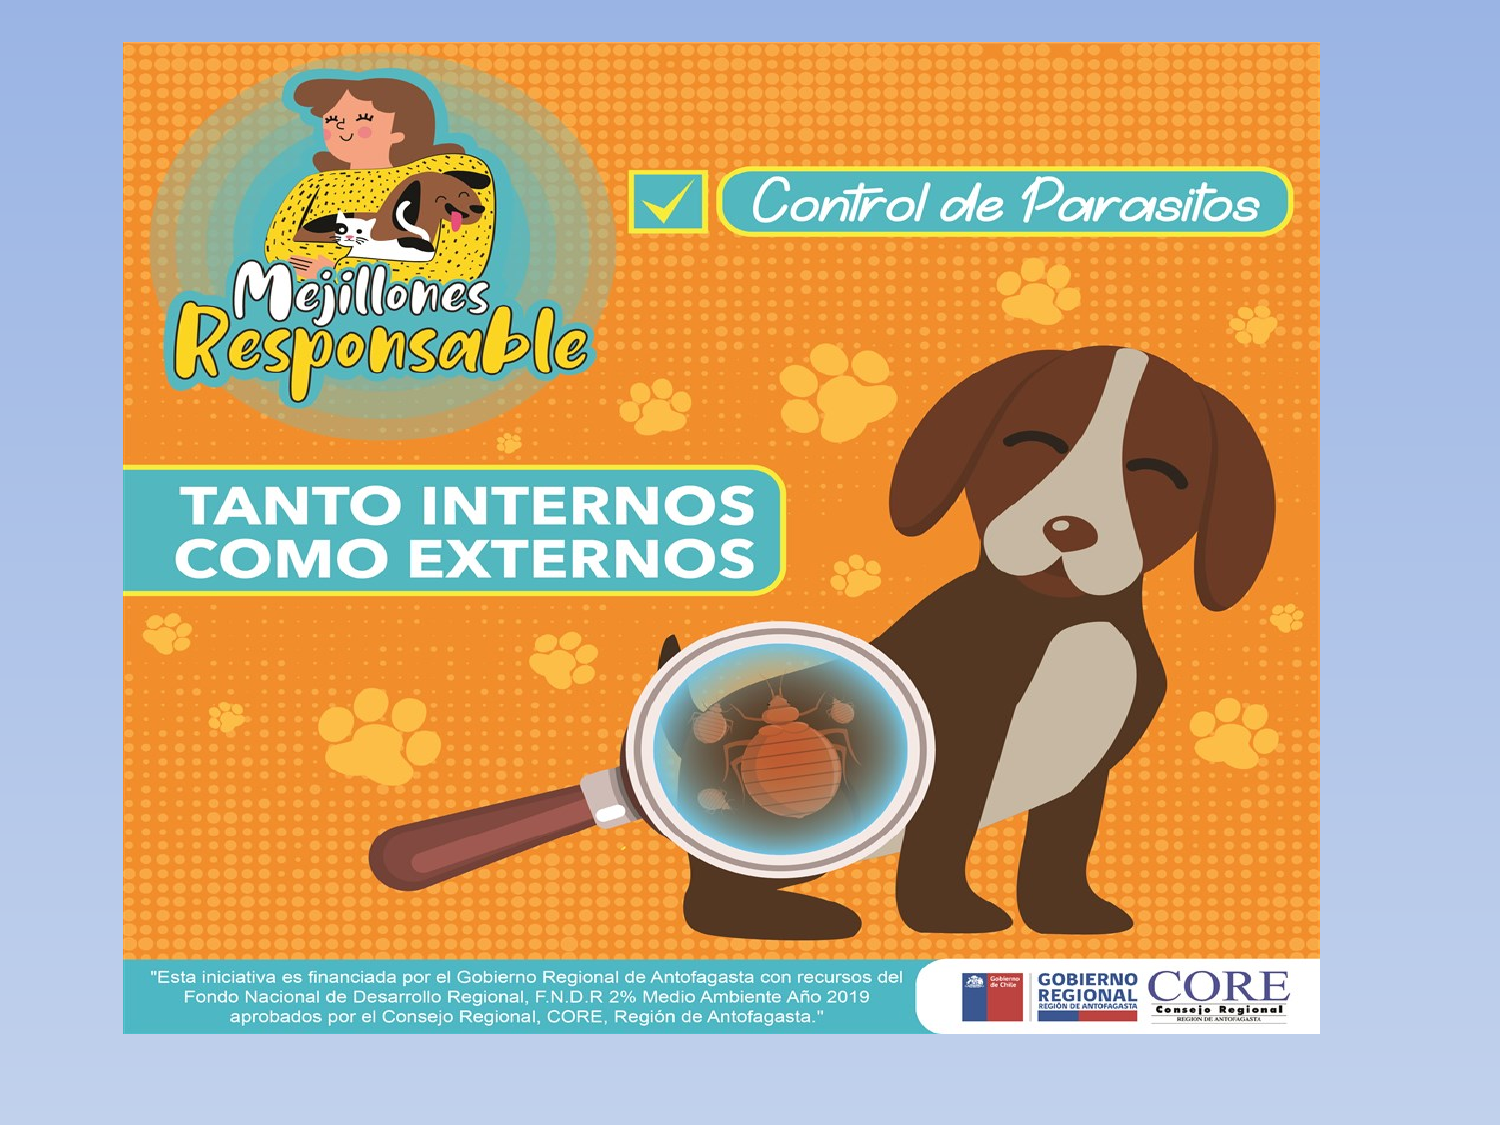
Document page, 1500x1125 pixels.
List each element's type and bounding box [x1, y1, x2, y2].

picture [123, 42, 1320, 1035]
